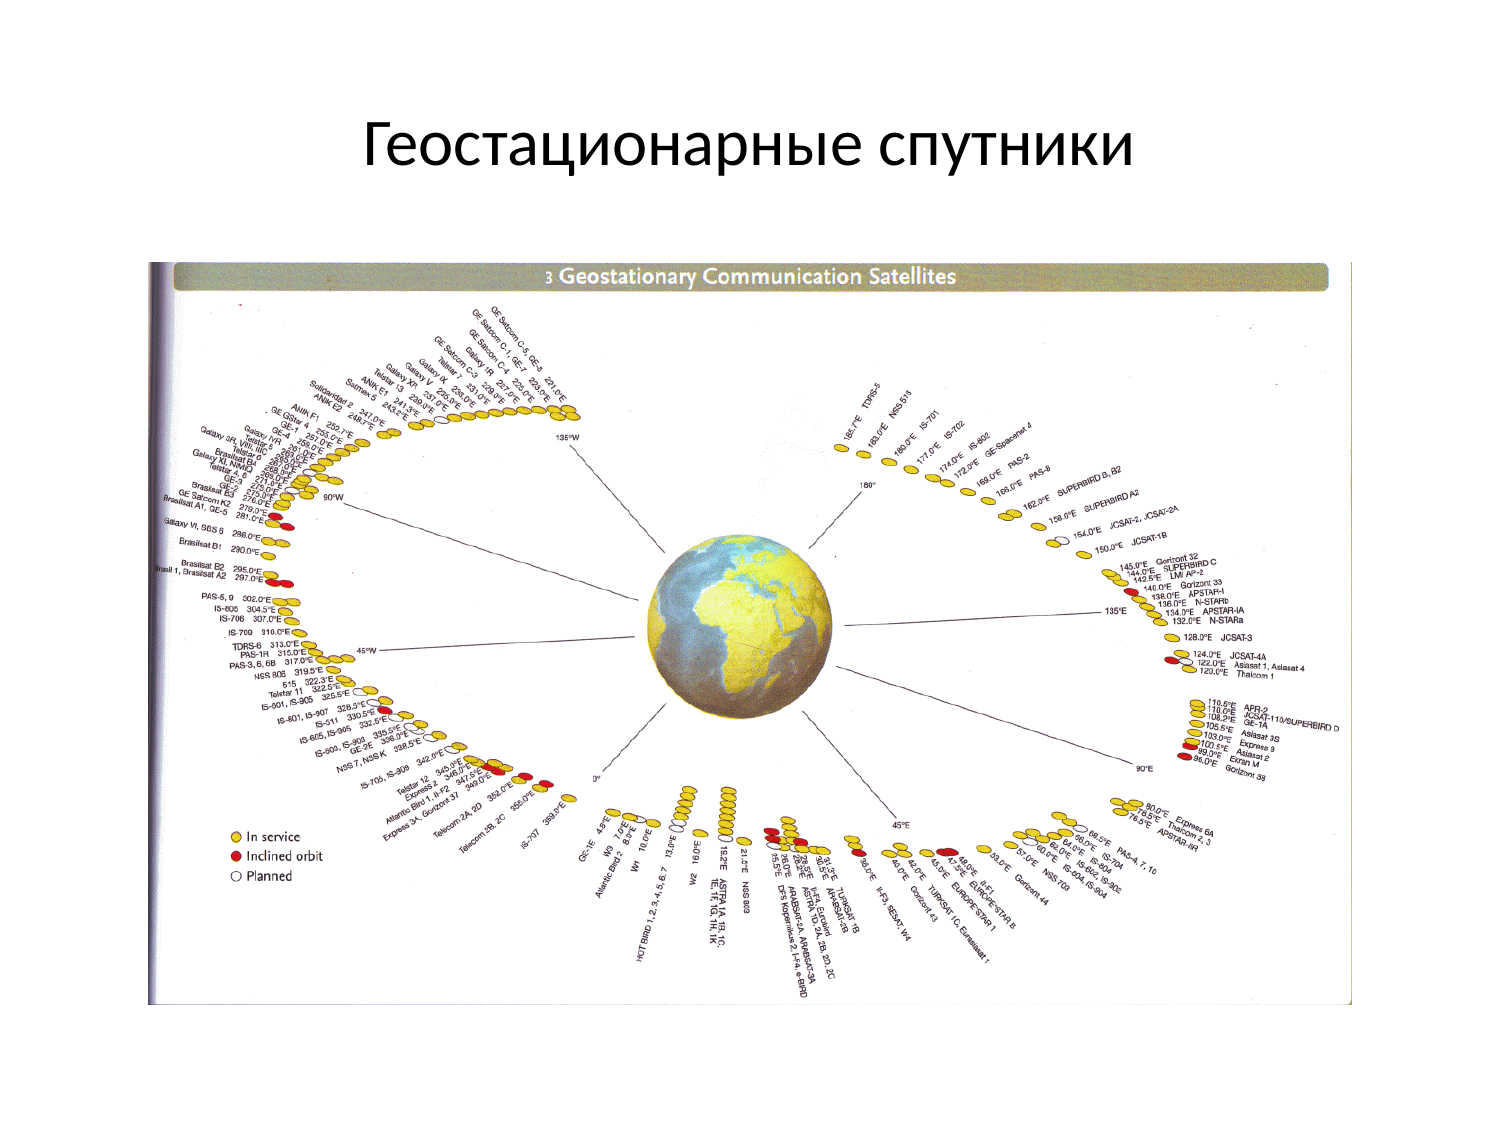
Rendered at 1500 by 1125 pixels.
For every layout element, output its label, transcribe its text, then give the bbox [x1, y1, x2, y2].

title Геостационарные спутники [75, 45, 1425, 233]
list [148, 262, 1352, 1006]
